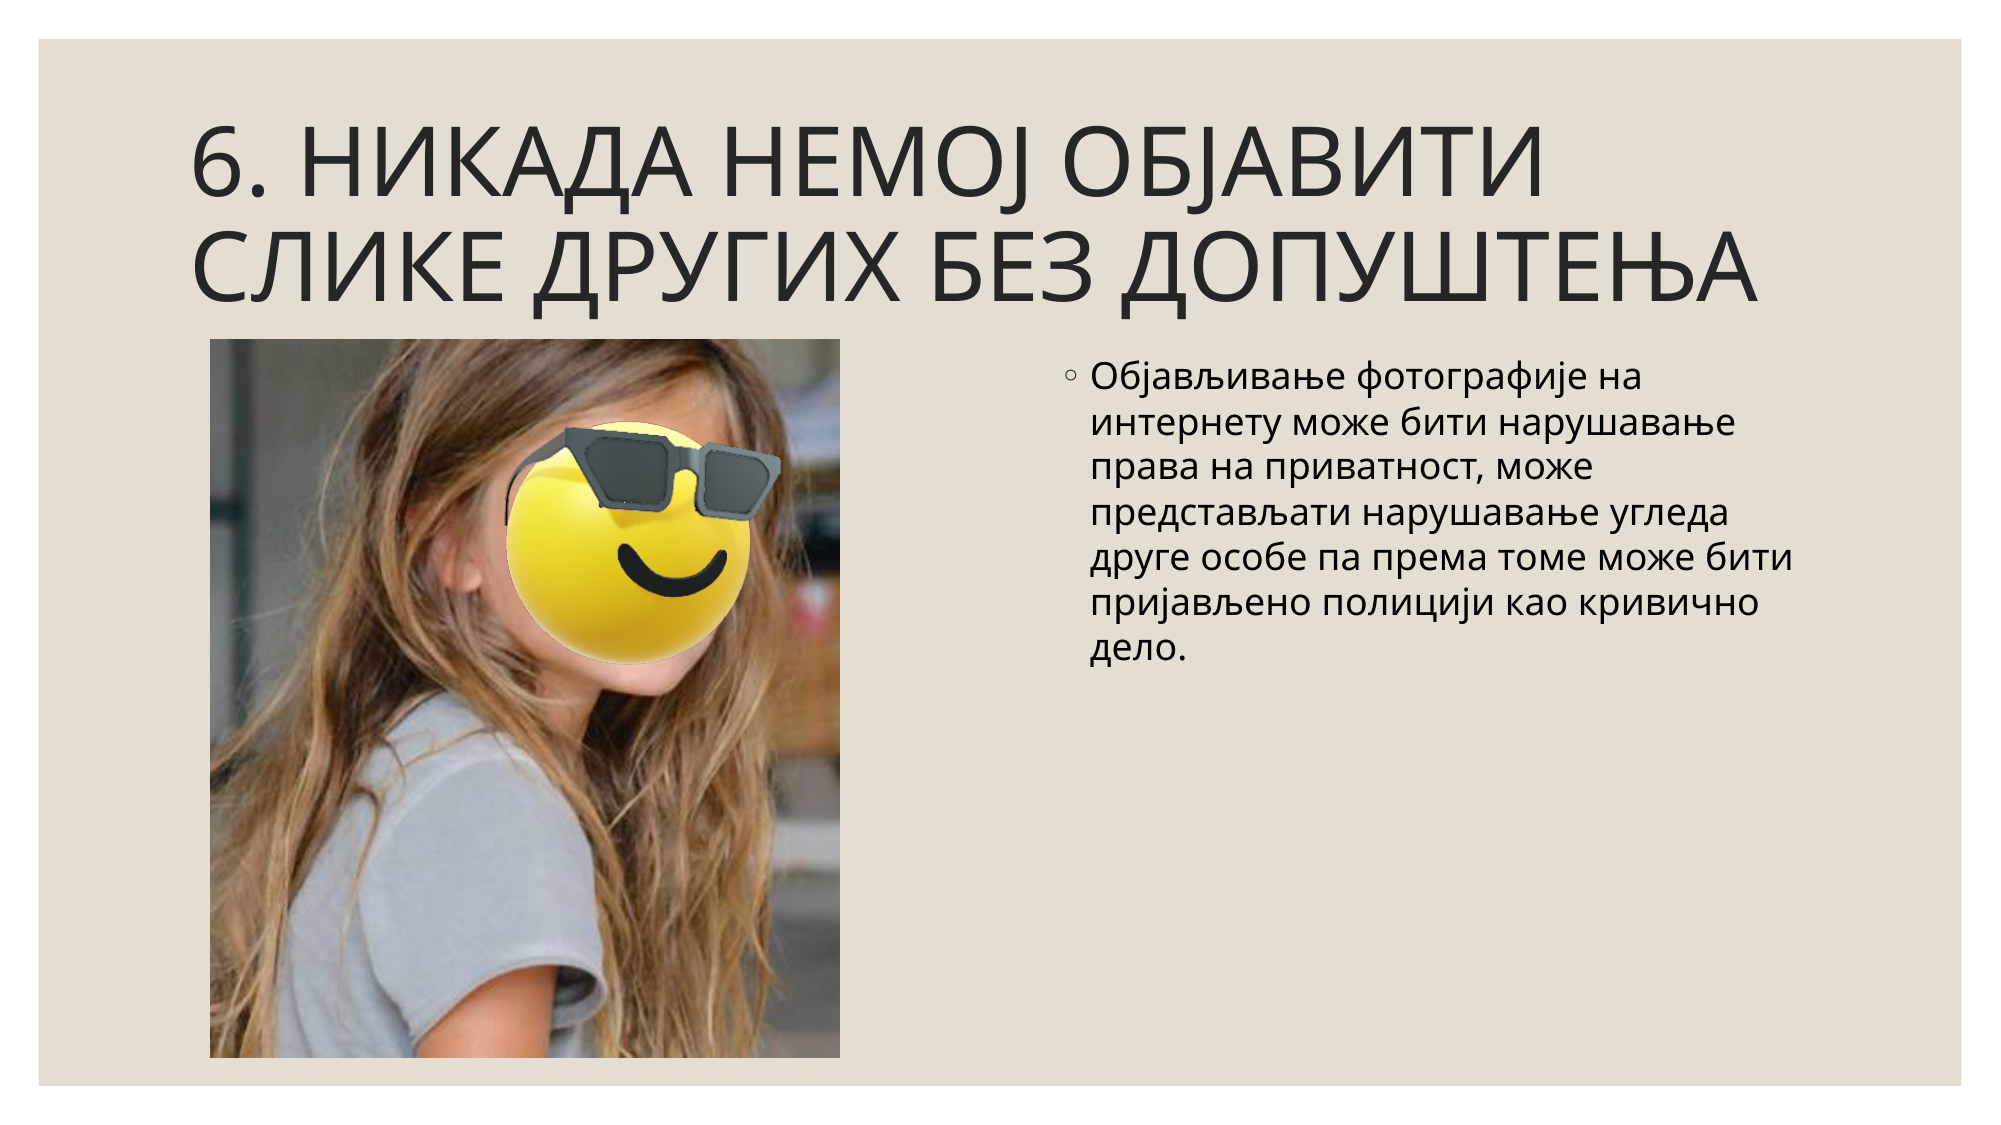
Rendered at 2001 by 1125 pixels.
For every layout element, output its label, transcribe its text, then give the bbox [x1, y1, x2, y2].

list Објављивање фотографије на интернету може бити нарушавање права на приватност, може представљати нарушавање угледа друге особе па према томе може бити пријављено полицији као кривично дело. [1044, 345, 1825, 960]
title 6. НИКАДА НЕМОЈ ОБЈАВИТИ СЛИКЕ ДРУГИХ БЕЗ ДОПУШТЕЊА [174, 105, 1825, 331]
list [210, 339, 840, 1058]
